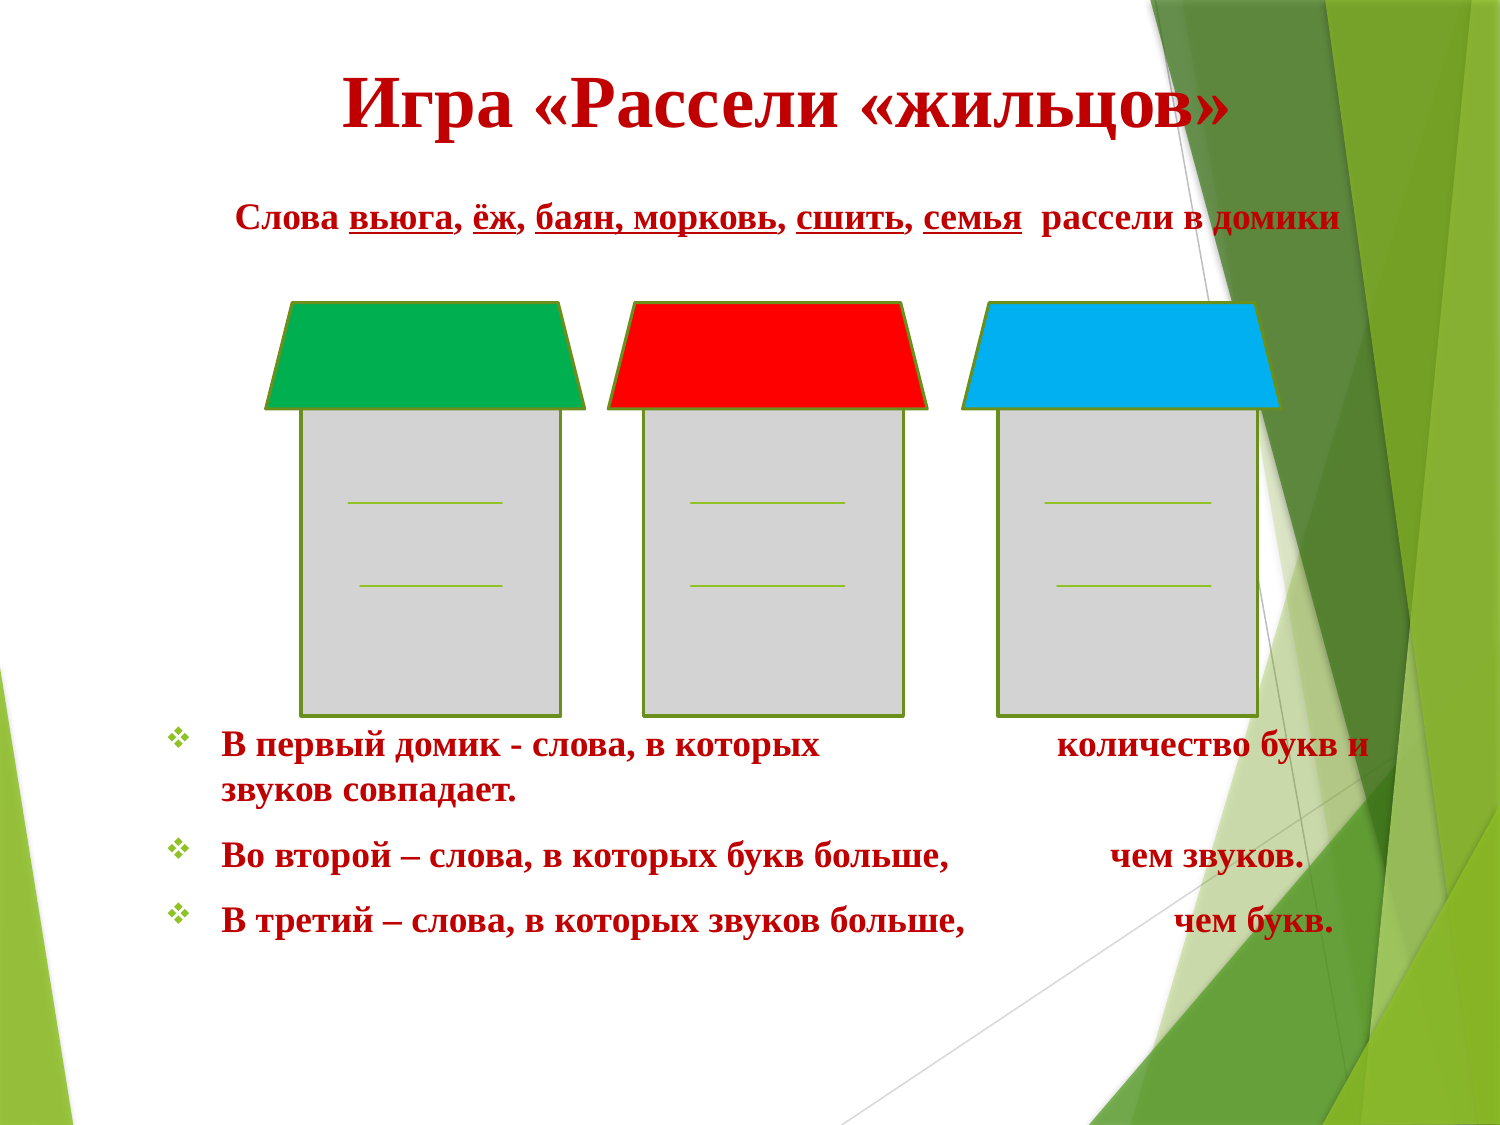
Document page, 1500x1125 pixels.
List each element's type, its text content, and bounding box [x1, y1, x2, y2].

text_box [299, 411, 562, 718]
text_box [606, 301, 929, 411]
text_box [264, 301, 587, 411]
text_box [961, 301, 1284, 411]
list Слова вьюга, ёж, баян, морковь, сшить, семья рассели в домики В первый домик - слова, в которых количество букв и звуков совпадает. Во второй – слова, в которых букв больше, чем звуков. В третий – слова, в которых звуков больше, чем букв. [150, 184, 1425, 1047]
title Игра «Рассели «жильцов» [150, 45, 1425, 161]
text_box [996, 411, 1259, 718]
text_box [642, 411, 905, 718]
